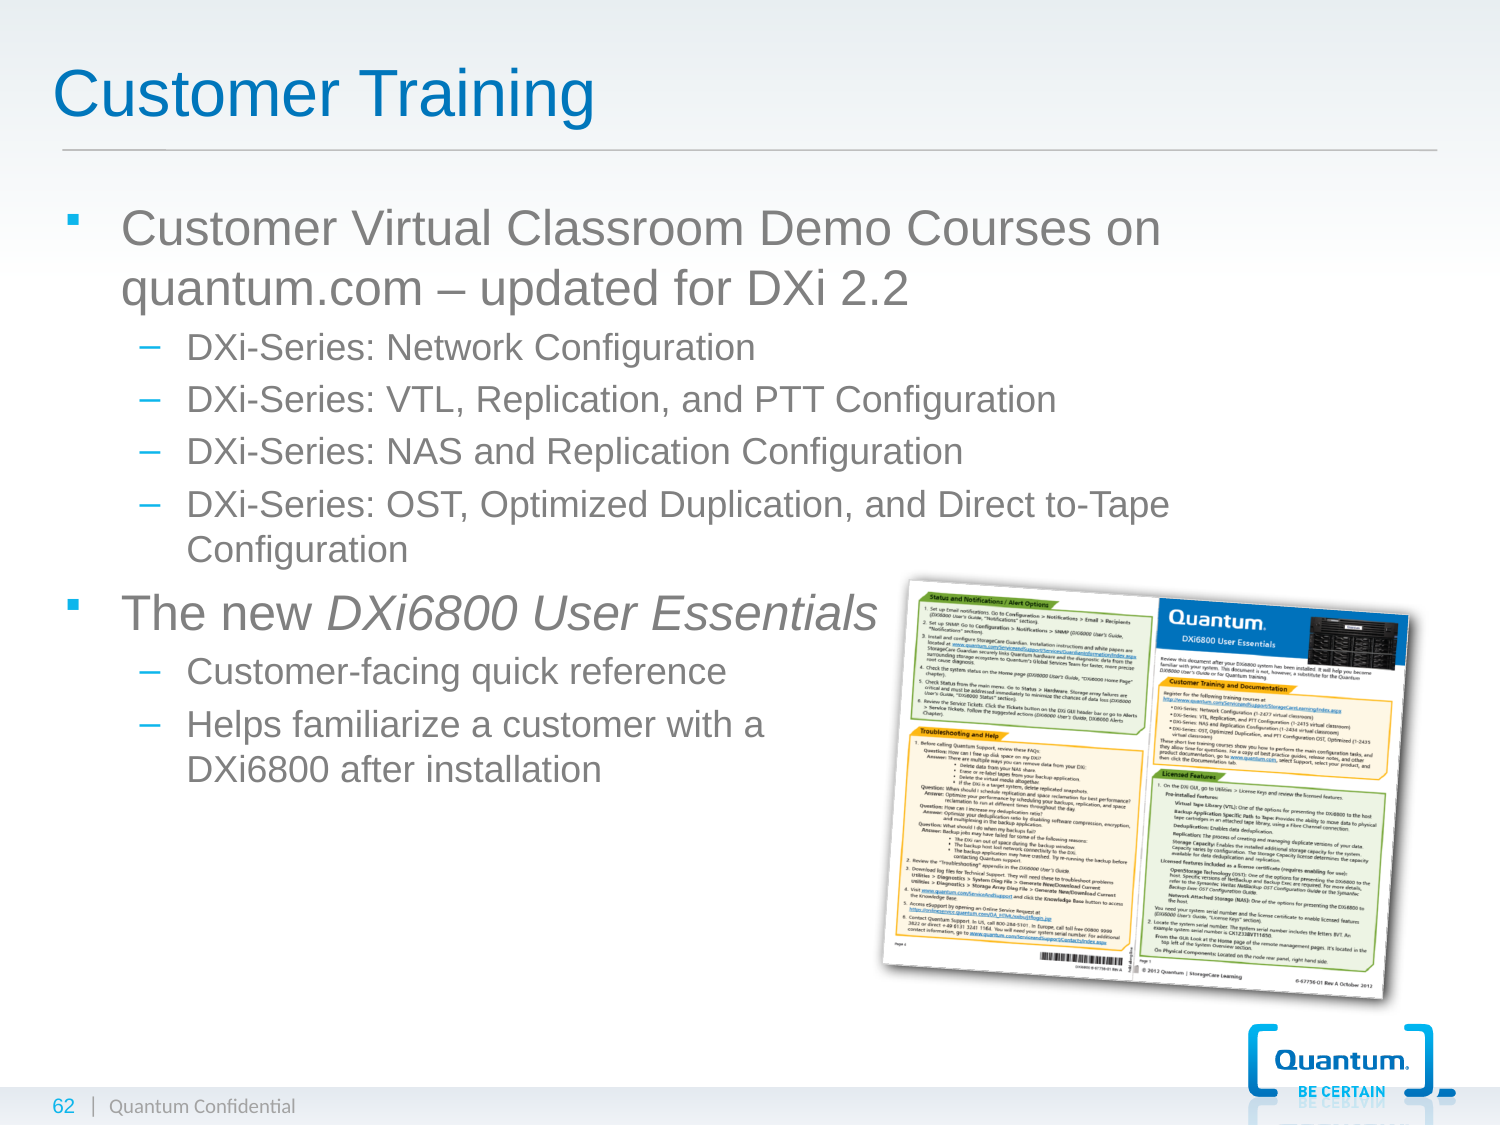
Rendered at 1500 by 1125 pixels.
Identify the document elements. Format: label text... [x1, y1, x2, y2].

list Customer Virtual Classroom Demo Courses on quantum.com – updated for DXi 2.2 DXi-Series: Network Configuration DXi-Series: VTL, Replication, and PTT Configuration DXi-Series: NAS and Replication Configuration DXi-Series: OST, Optimized Duplication, and Direct to-Tape Configuration The new DXi6800 User Essentials Customer-facing quick reference Helps familiarize a customer with a DXi6800 after installation [49, 187, 1288, 1013]
picture [883, 581, 1408, 998]
slide_number 62 [37, 1085, 114, 1125]
title Customer Training [37, 37, 1313, 143]
picture [1240, 1012, 1463, 1125]
